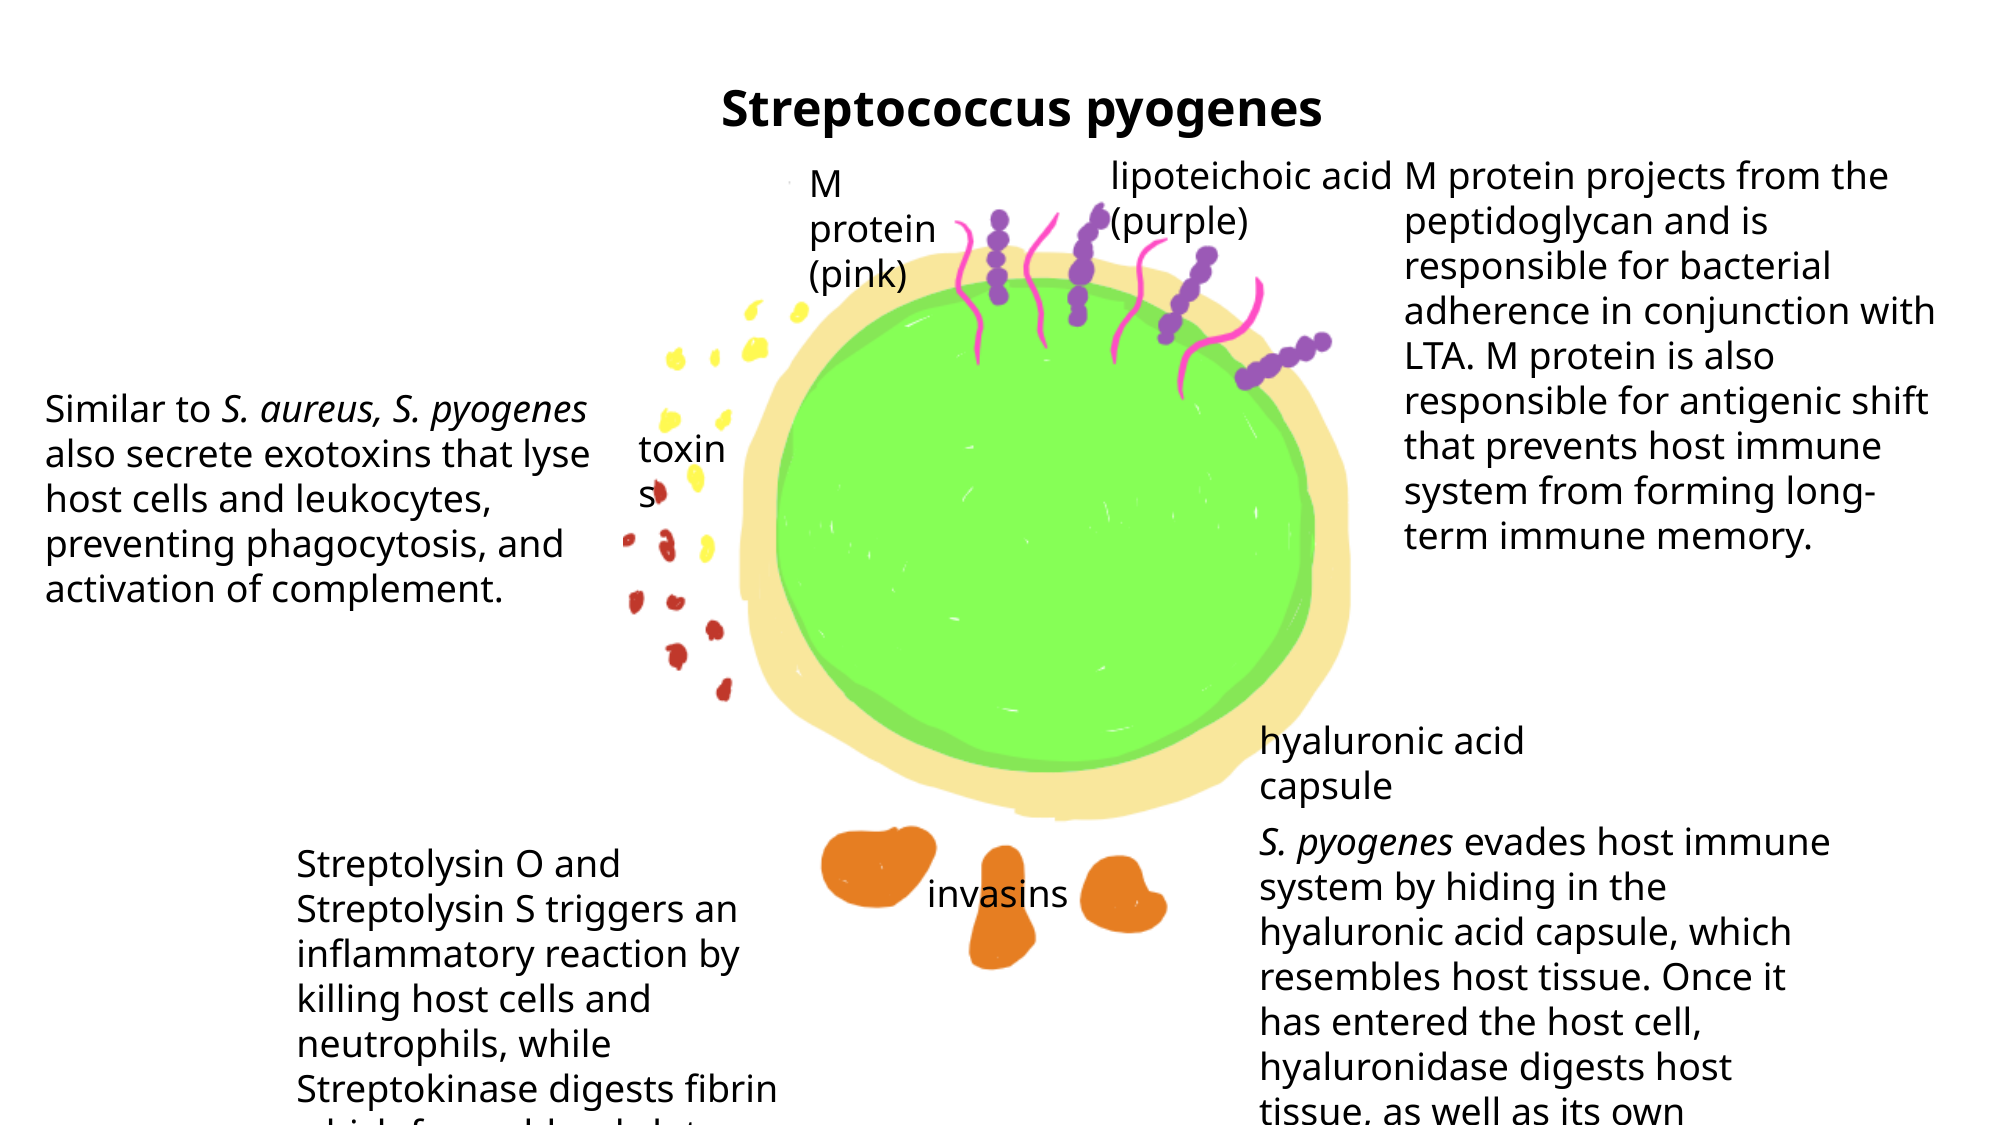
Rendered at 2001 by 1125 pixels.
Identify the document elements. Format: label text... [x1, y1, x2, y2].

text_box Streptococcus pyogenes [571, 69, 1474, 144]
text_box lipoteichoic acid (purple) [1378, 144, 1474, 250]
text_box hyaluronic acid capsule [1378, 709, 1623, 810]
text_box Similar to S. aureus, S. pyogenes also secrete exotoxins that lyse host cells and leukocytes, preventing phagocytosis, and activation of complement. [29, 377, 607, 617]
picture [623, 129, 1373, 982]
text_box Streptolysin O and Streptolysin S triggers an inflammatory reaction by killing host cells and neutrophils, while Streptokinase digests fibrin which forms blood clots. [281, 832, 843, 1125]
text_box S. pyogenes evades host immune system by hiding in the hyaluronic acid capsule, which resembles host tissue. Once it has entered the host cell, hyaluronidase digests host tissue, as well as its own capsule. [1244, 810, 1851, 1125]
text_box M protein projects from the peptidoglycan and is responsible for bacterial adherence in conjunction with LTA. M protein is also responsible for antigenic shift that prevents host immune system from forming long-term immune memory. [1389, 144, 1961, 610]
